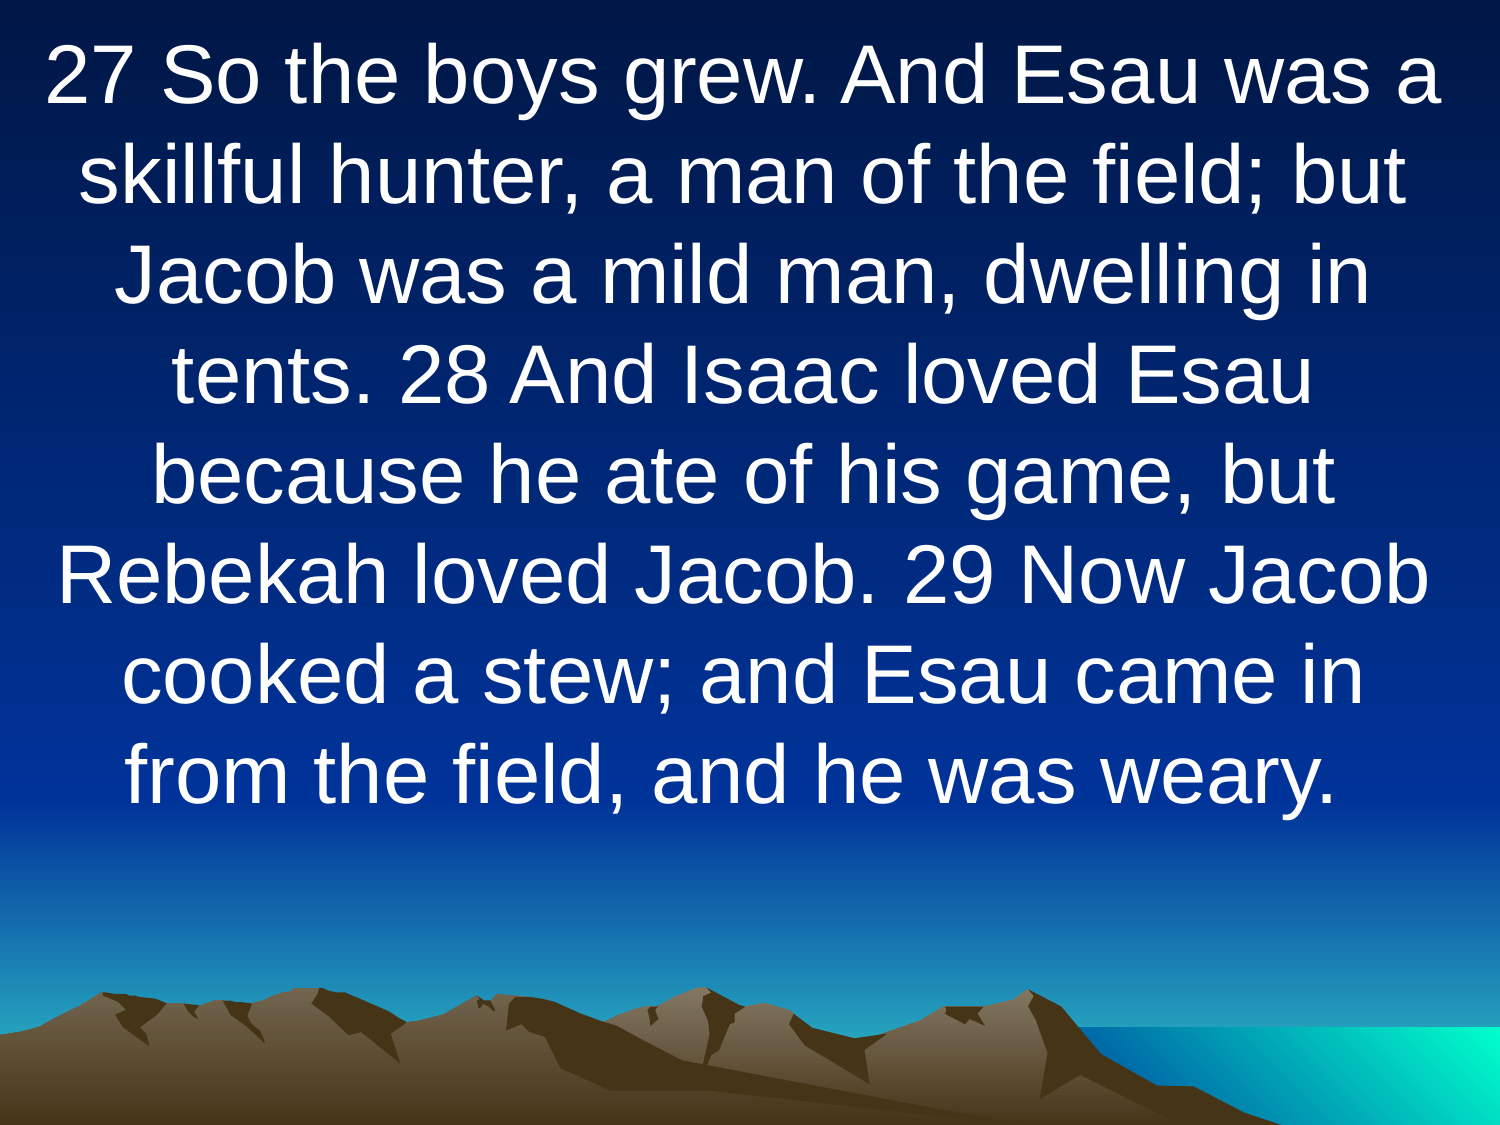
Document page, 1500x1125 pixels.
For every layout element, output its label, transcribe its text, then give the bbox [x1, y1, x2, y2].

text_box 27 So the boys grew. And Esau was a skillful hunter, a man of the field; but Jacob was a mild man, dwelling in tents. 28 And Isaac loved Esau because he ate of his game, but Rebekah loved Jacob. 29 Now Jacob cooked a stew; and Esau came in from the field, and he was weary. [12, 12, 1475, 928]
